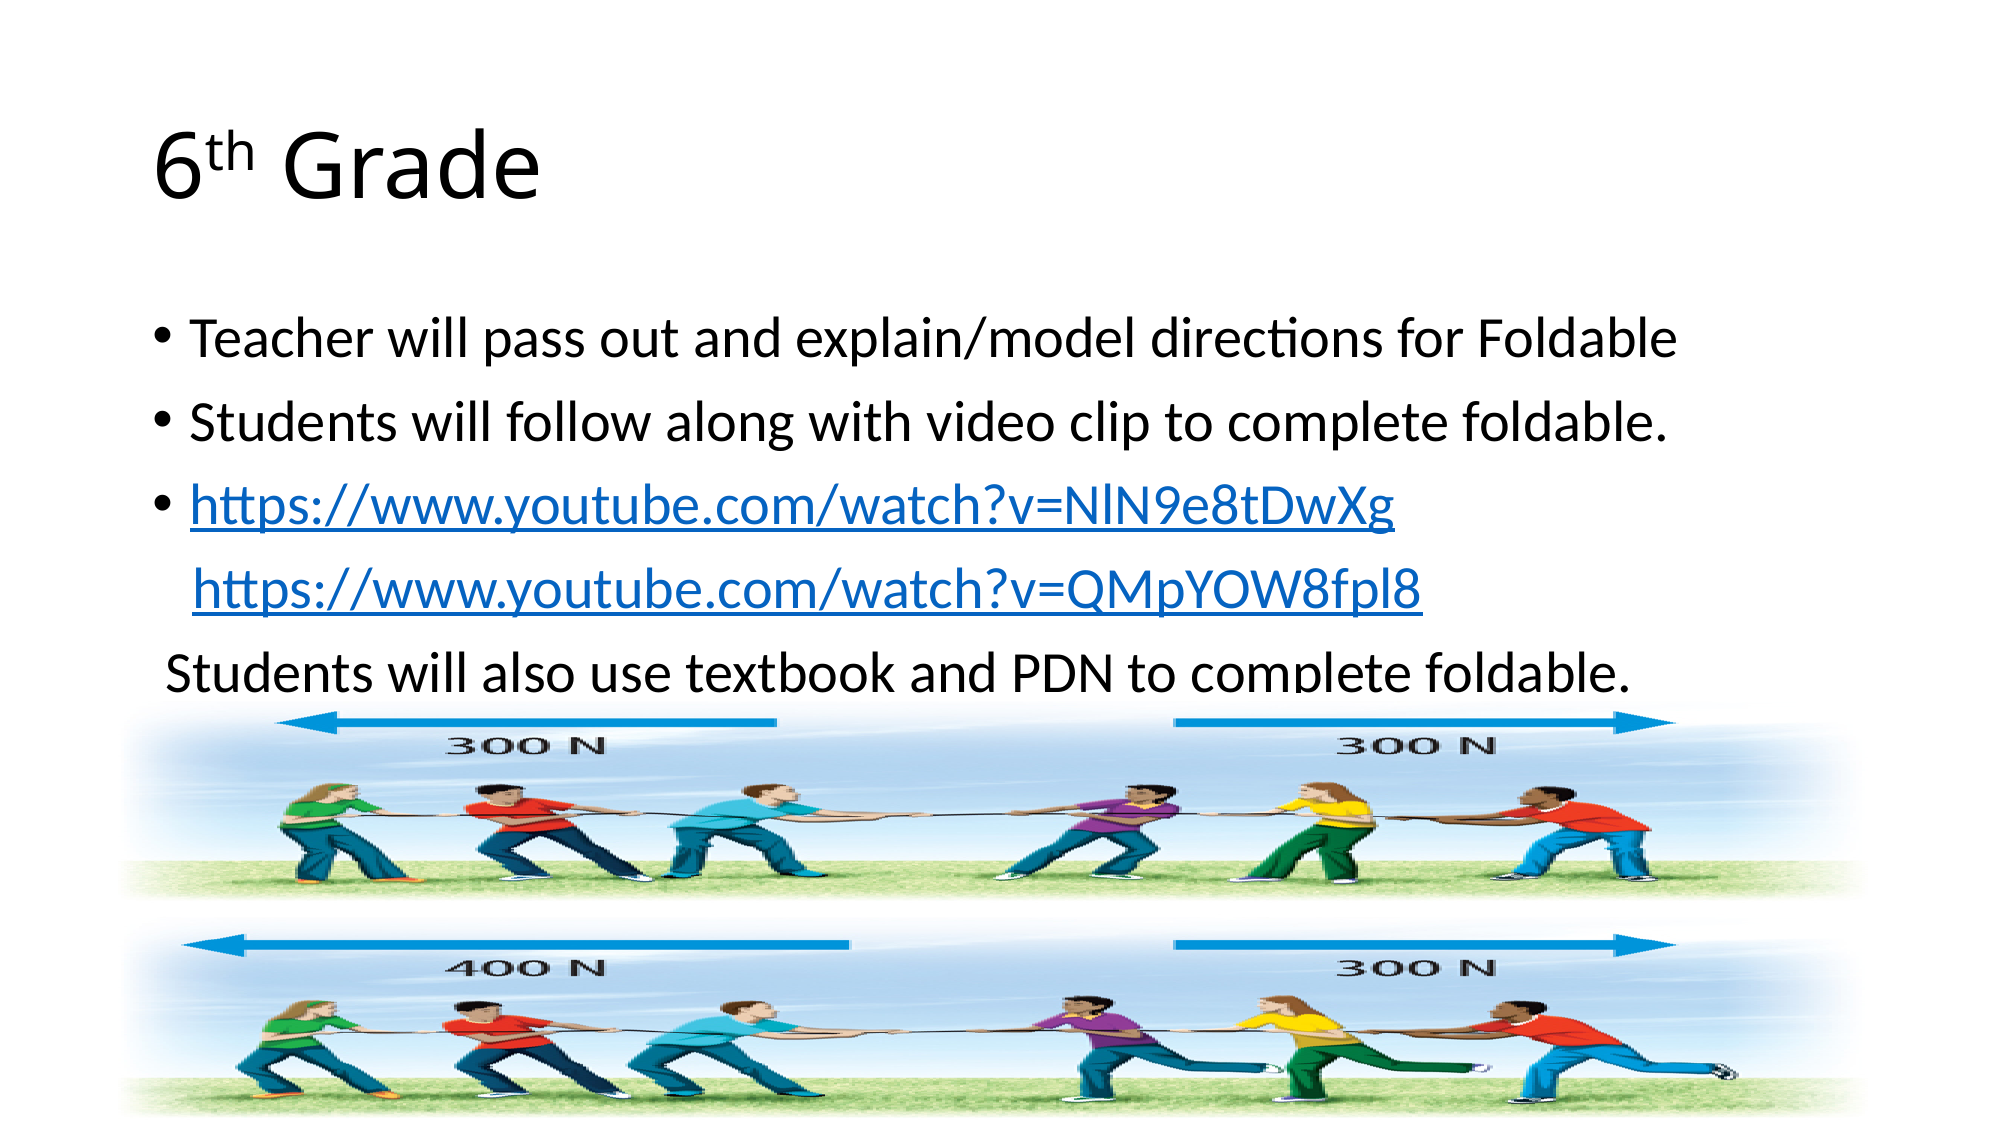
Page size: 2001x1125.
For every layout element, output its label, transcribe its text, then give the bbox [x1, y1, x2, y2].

title 6th Grade [137, 59, 1863, 278]
list Teacher will pass out and explain/model directions for Foldable Students will follow along with video clip to complete foldable. https://www.youtube.com/watch?v=NlN9e8tDwXg https://www.youtube.com/watch?v=QMpYOW8fpl8 Students will also use textbook and PDN to complete foldable. [137, 299, 1863, 693]
picture [95, 693, 1892, 1125]
